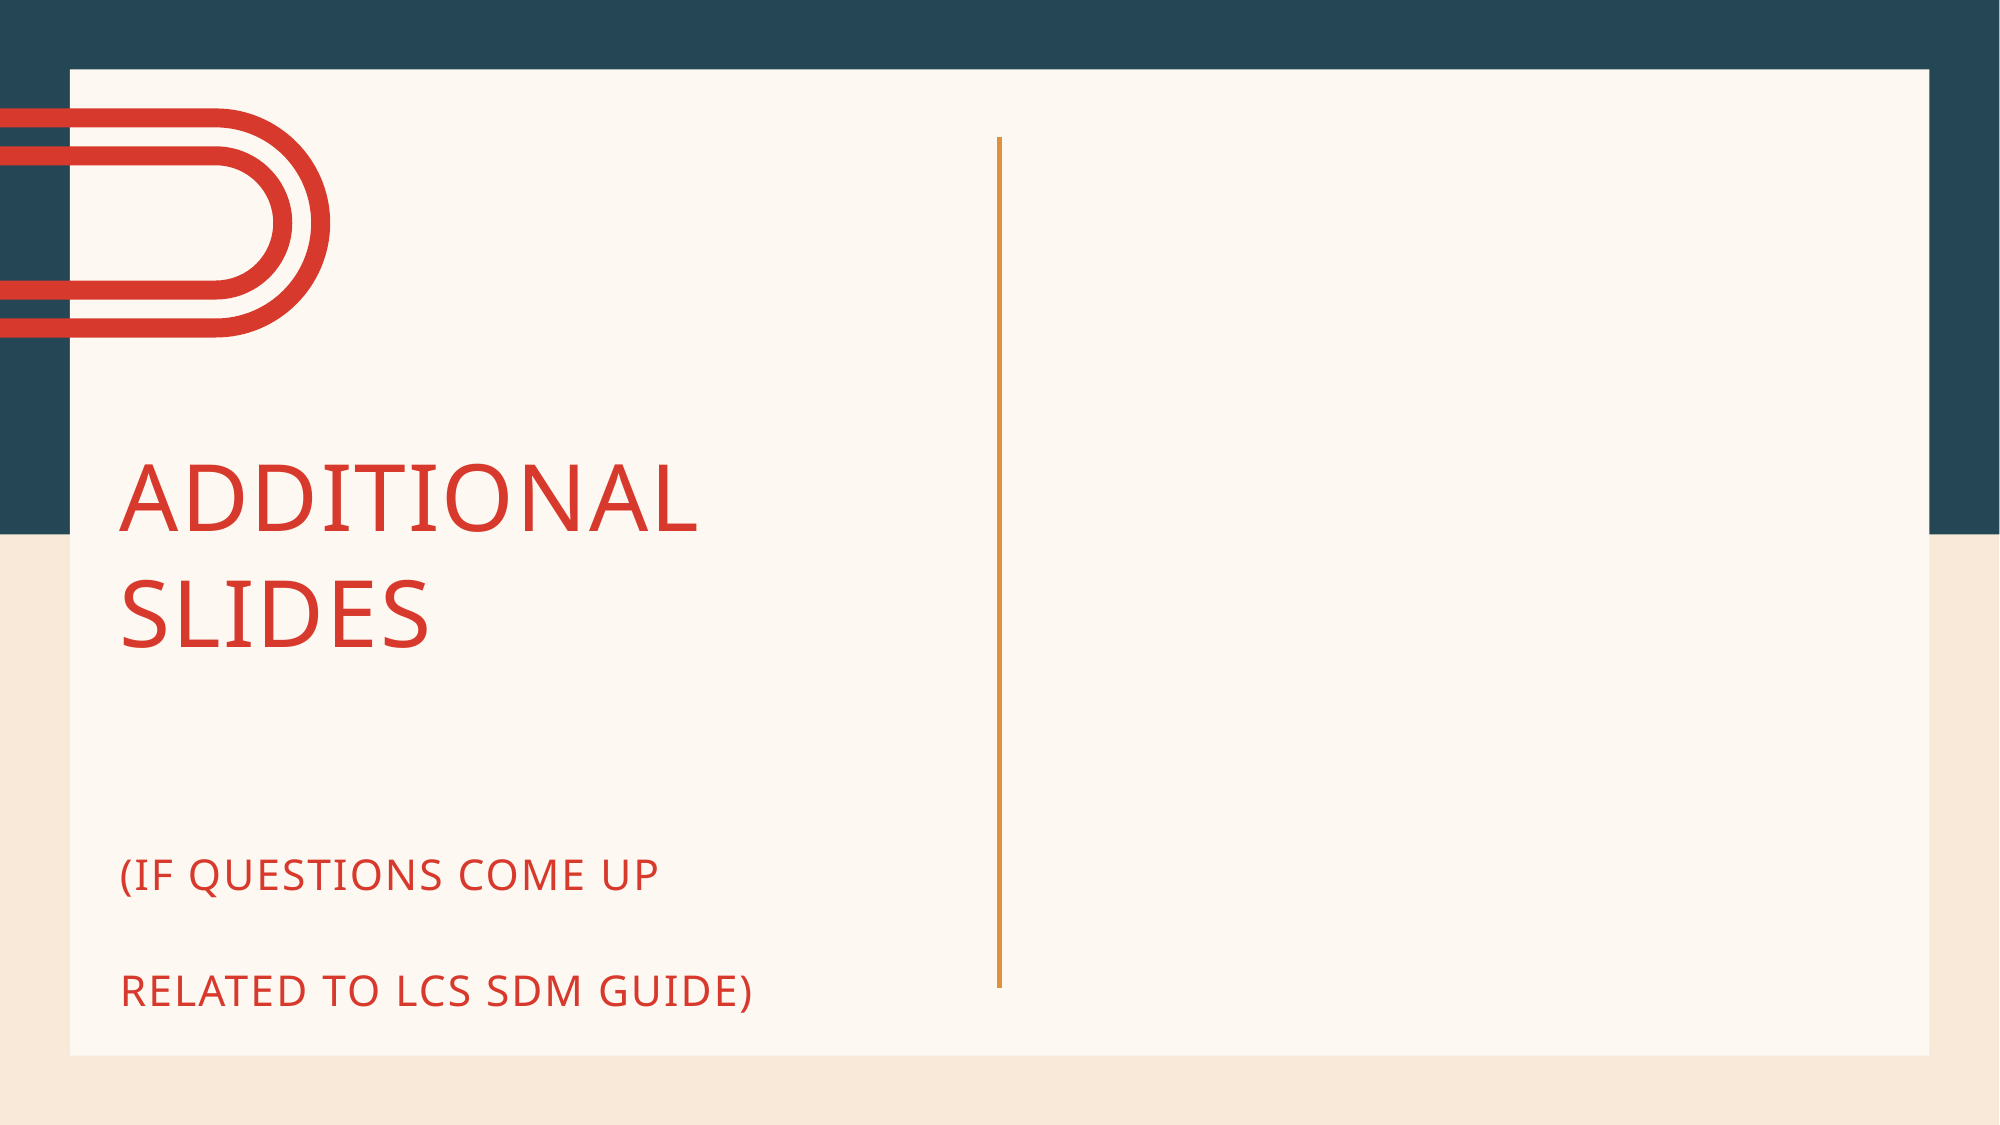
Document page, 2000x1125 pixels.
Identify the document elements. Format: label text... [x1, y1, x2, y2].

title Additional slides (if questions come up related to LCS SDM guide) [99, 423, 863, 1025]
